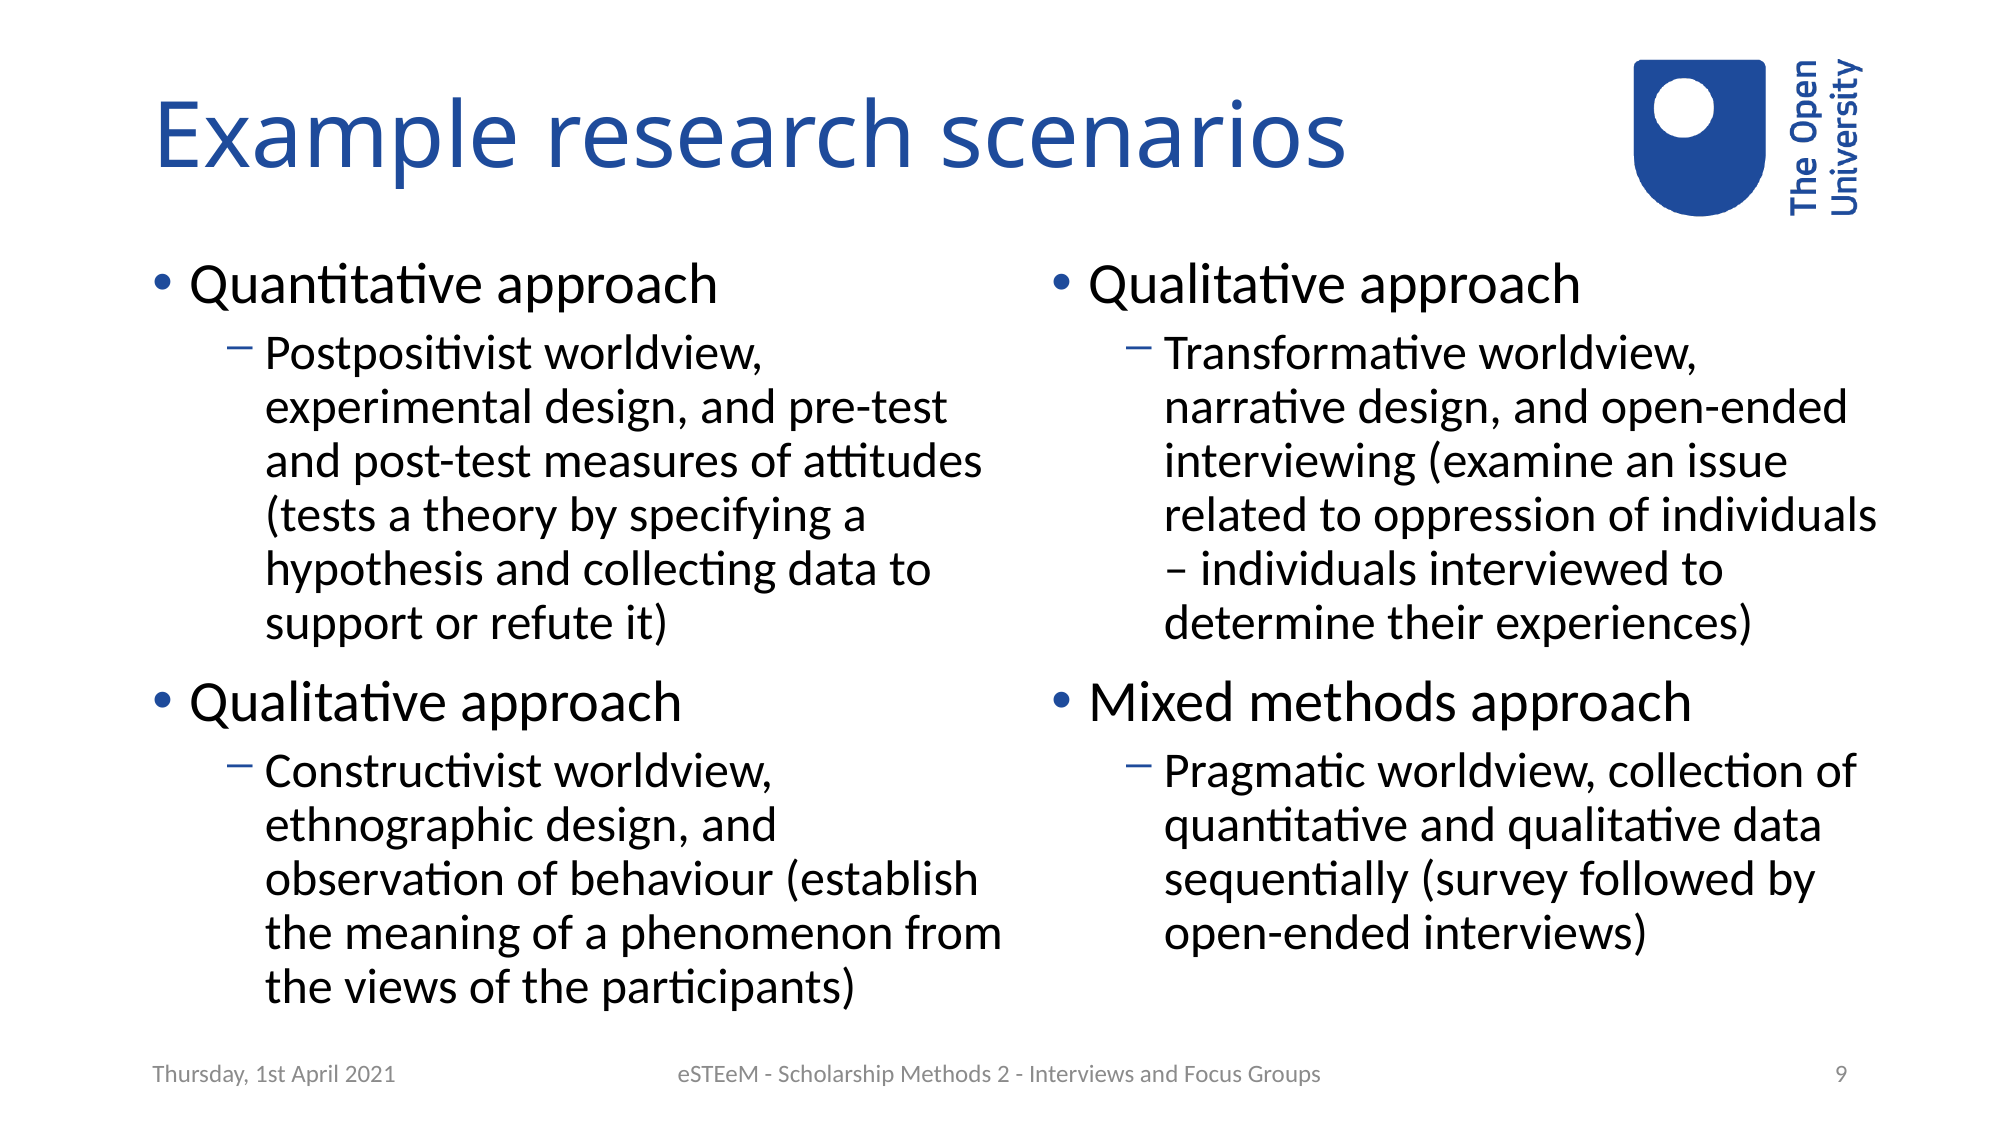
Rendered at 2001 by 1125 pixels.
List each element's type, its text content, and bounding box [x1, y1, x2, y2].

list Qualitative approach Transformative worldview, narrative design, and open-ended interviewing (examine an issue related to oppression of individuals – individuals interviewed to determine their experiences) Mixed methods approach Pragmatic worldview, collection of quantitative and qualitative data sequentially (survey followed by open-ended interviews) [1036, 245, 1901, 1014]
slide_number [137, 1042, 588, 1103]
slide_number 9 [1412, 1042, 1863, 1103]
footer eSTEeM - Scholarship Methods 2 - Interviews and Focus Groups [662, 1042, 1338, 1103]
title Example research scenarios [137, 59, 1863, 217]
list Quantitative approach Postpositivist worldview, experimental design, and pre-test and post-test measures of attitudes (tests a theory by specifying a hypothesis and collecting data to support or refute it) Qualitative approach Constructivist worldview, ethnographic design, and observation of behaviour (establish the meaning of a phenomenon from the views of the participants) [137, 245, 1036, 1014]
